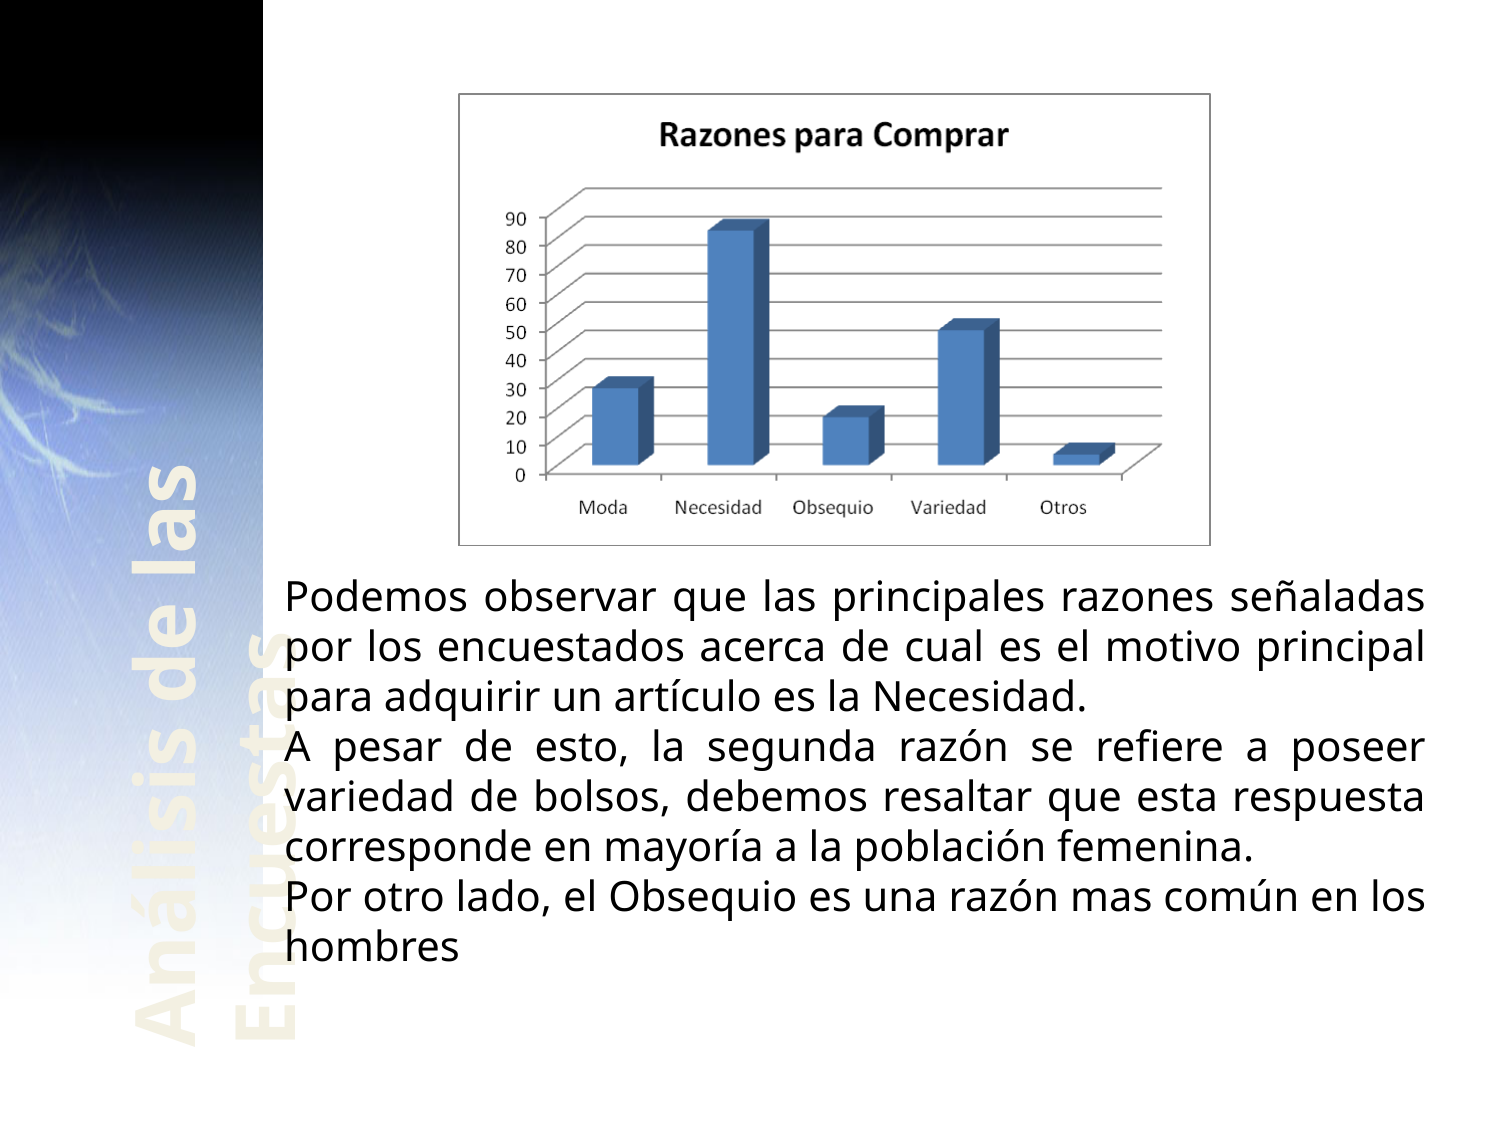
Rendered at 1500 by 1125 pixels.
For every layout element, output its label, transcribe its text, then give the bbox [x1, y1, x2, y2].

picture [0, 0, 263, 1125]
picture [456, 93, 1211, 546]
text_box Podemos observar que las principales razones señaladas por los encuestados acerca de cual es el motivo principal para adquirir un artículo es la Necesidad. A pesar de esto, la segunda razón se refiere a poseer variedad de bolsos, debemos resaltar que esta respuesta corresponde en mayoría a la población femenina. Por otro lado, el Obsequio es una razón mas común en los hombres [269, 562, 1442, 1078]
text_box Análisis de las Encuestas [266, 25, 320, 1063]
